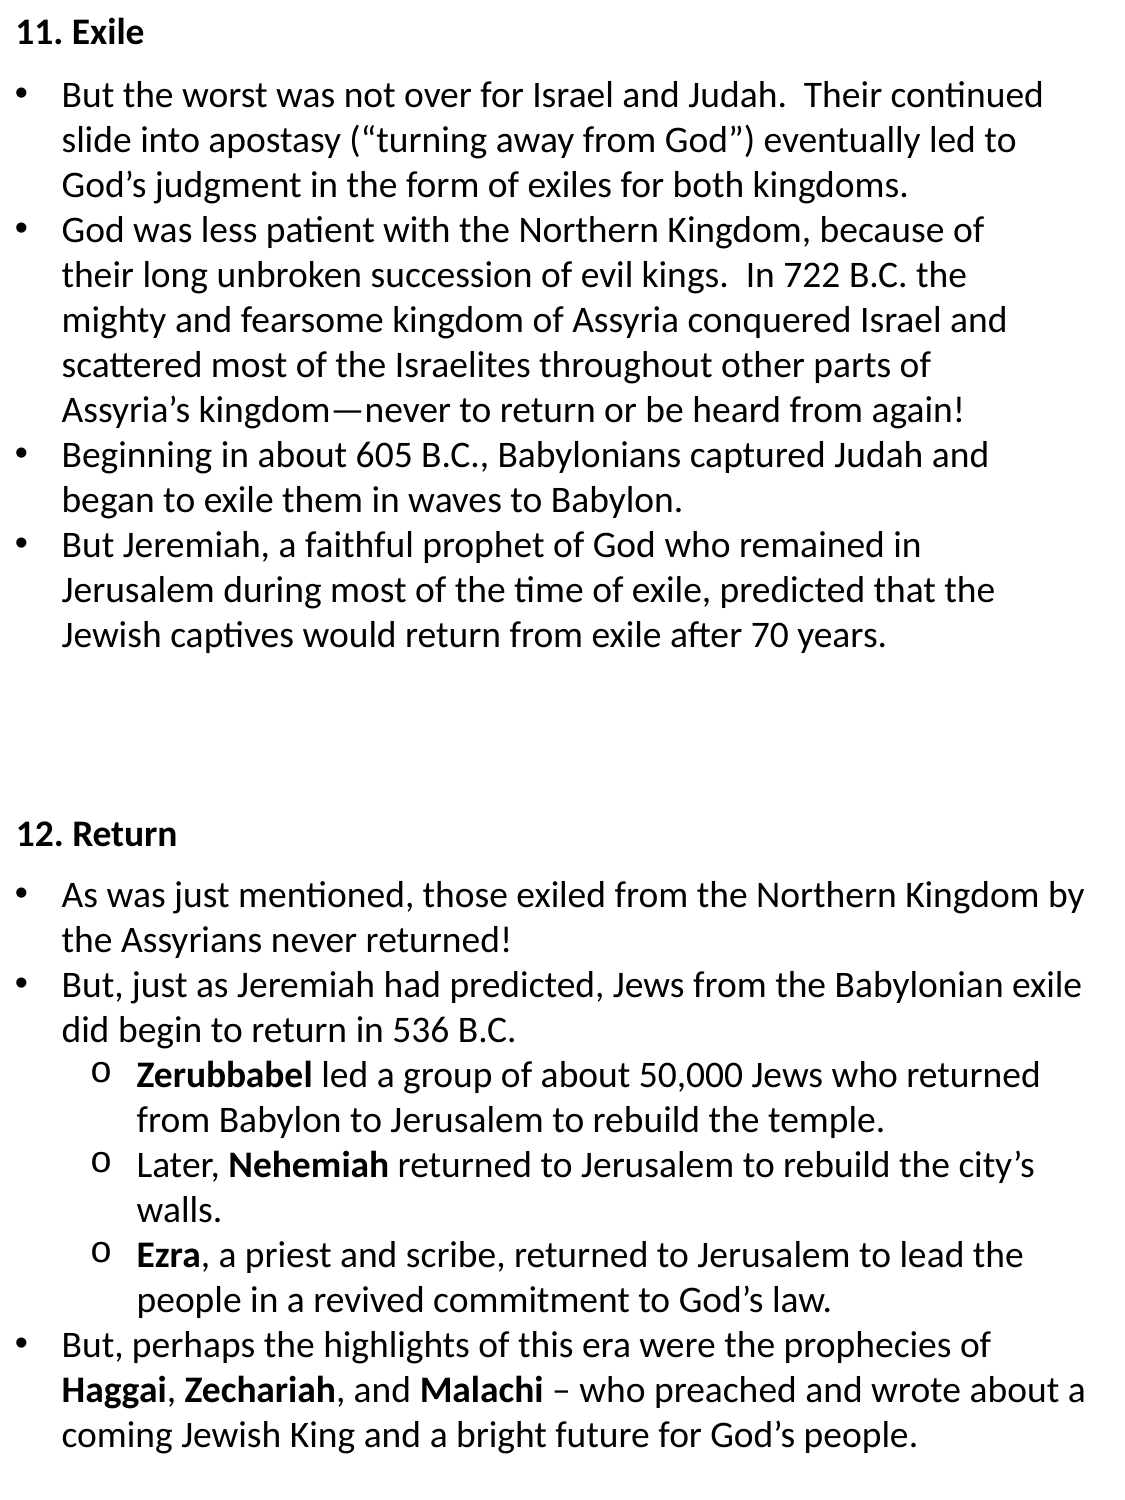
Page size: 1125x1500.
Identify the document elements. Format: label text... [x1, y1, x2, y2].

text_box 11. Exile [0, 0, 160, 60]
text_box But the worst was not over for Israel and Judah. Their continued slide into apostasy (“turning away from God”) eventually led to God’s judgment in the form of exiles for both kingdoms. God was less patient with the Northern Kingdom, because of their long unbroken succession of evil kings. In 722 B.C. the mighty and fearsome kingdom of Assyria conquered Israel and scattered most of the Israelites throughout other parts of Assyria’s kingdom—never to return or be heard from again! Beginning in about 605 B.C., Babylonians captured Judah and began to exile them in waves to Babylon. But Jeremiah, a faithful prophet of God who remained in Jerusalem during most of the time of exile, predicted that the Jewish captives would return from exile after 70 years. [0, 62, 1075, 663]
text_box As was just mentioned, those exiled from the Northern Kingdom by the Assyrians never returned! But, just as Jeremiah had predicted, Jews from the Babylonian exile did begin to return in 536 B.C. Zerubbabel led a group of about 50,000 Jews who returned from Babylon to Jerusalem to rebuild the temple. Later, Nehemiah returned to Jerusalem to rebuild the city’s walls. Ezra, a priest and scribe, returned to Jerusalem to lead the people in a revived commitment to God’s law. But, perhaps the highlights of this era were the prophecies of Haggai, Zechariah, and Malachi – who preached and wrote about a coming Jewish King and a bright future for God’s people. [0, 862, 1113, 1463]
text_box 12. Return [1, 801, 193, 862]
